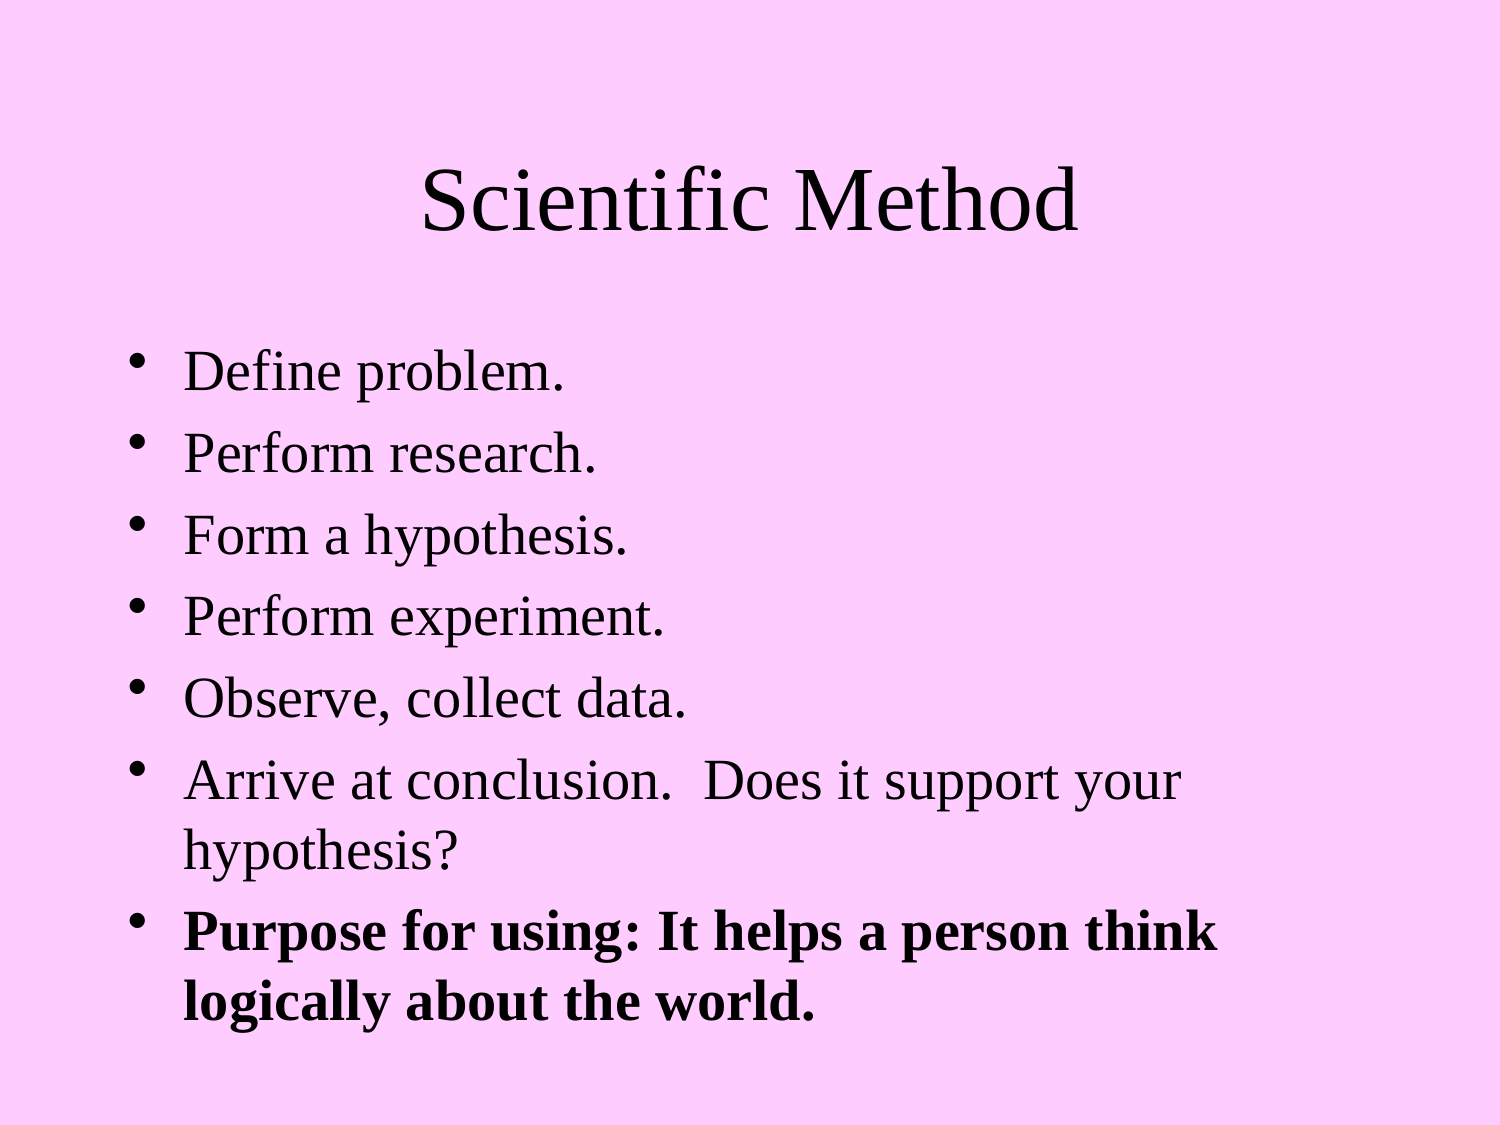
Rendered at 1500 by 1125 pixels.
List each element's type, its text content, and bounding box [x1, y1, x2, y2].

list Define problem. Perform research. Form a hypothesis. Perform experiment. Observe, collect data. Arrive at conclusion. Does it support your hypothesis? Purpose for using: It helps a person think logically about the world. [112, 324, 1388, 1000]
title Scientific Method [112, 99, 1388, 288]
